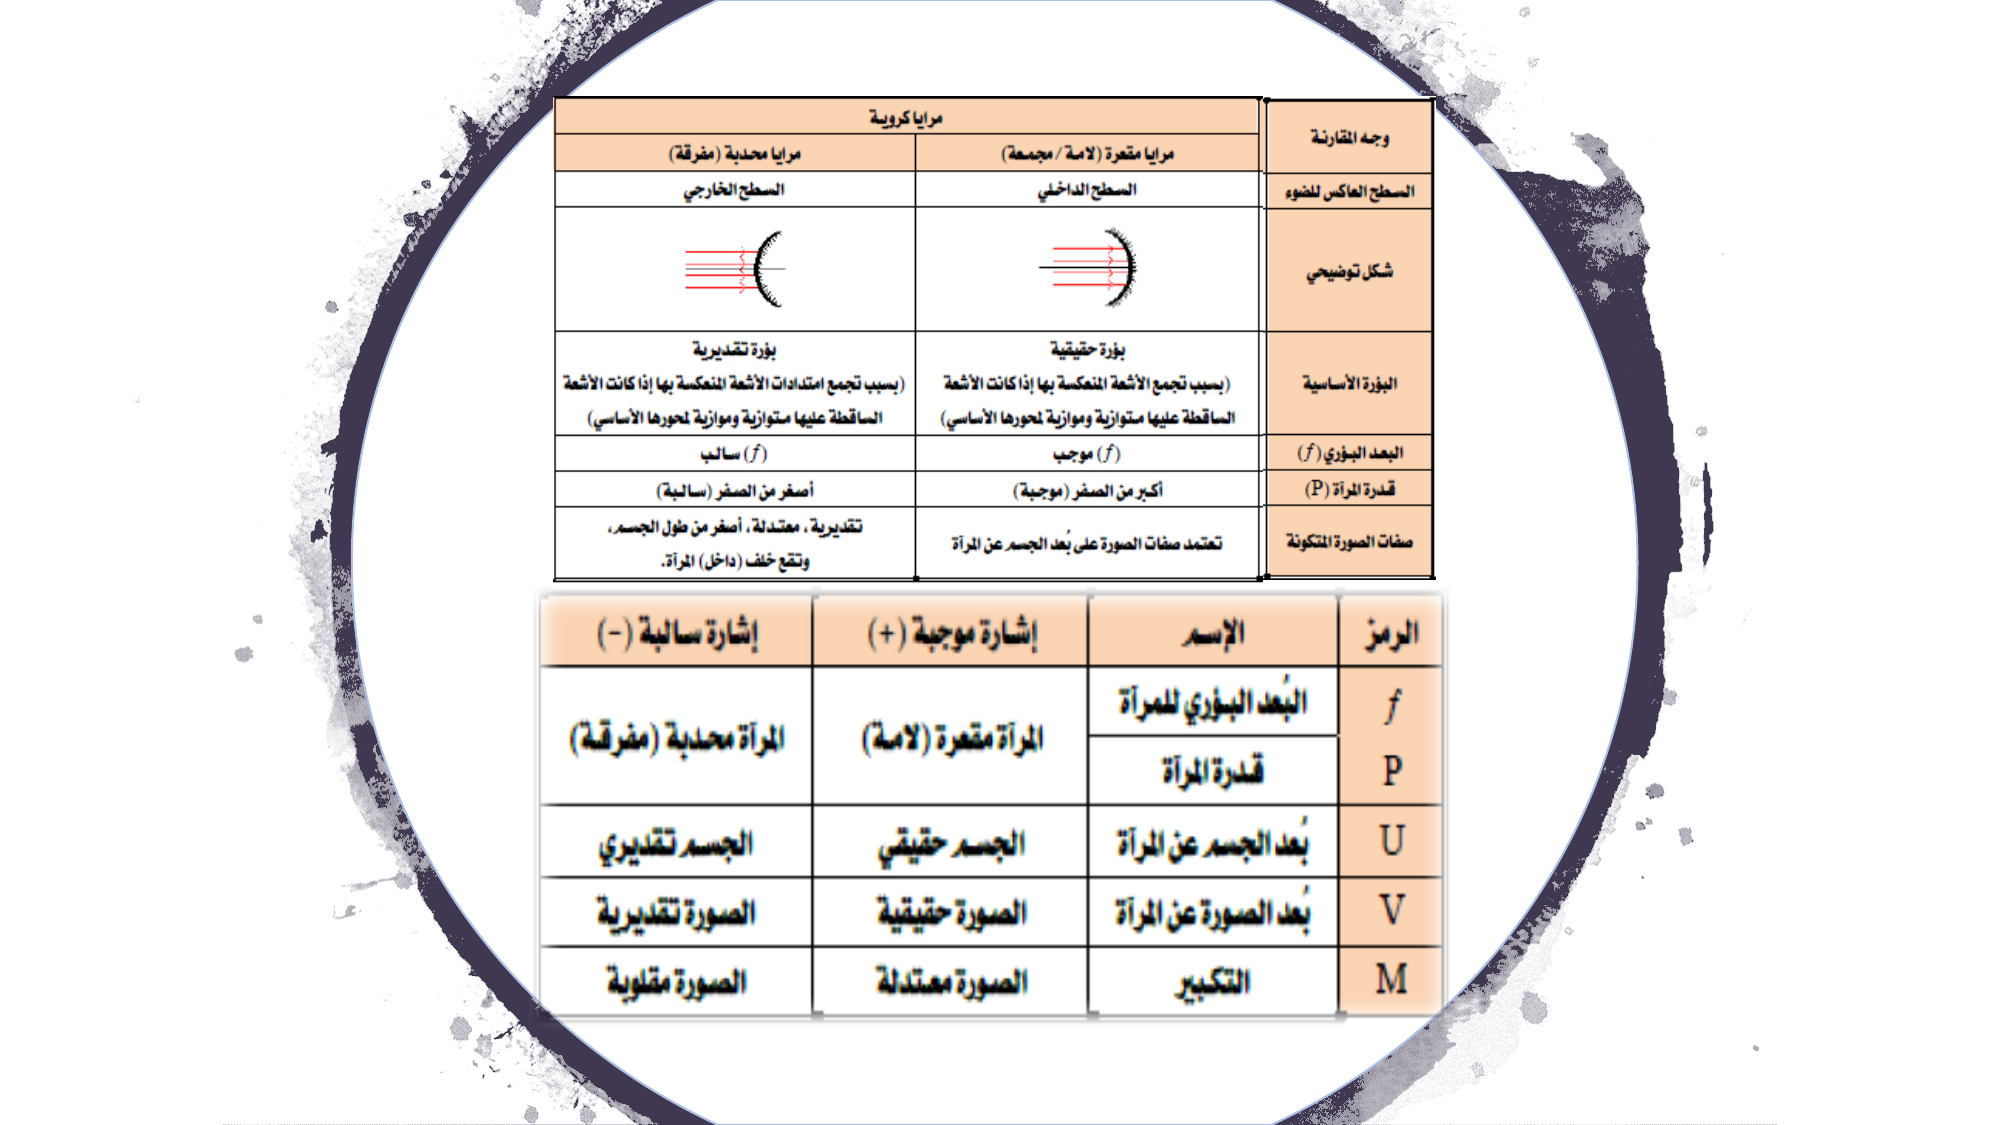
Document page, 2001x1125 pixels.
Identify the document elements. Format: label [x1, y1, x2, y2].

text_box [553, 95, 1436, 583]
picture [0, 0, 2000, 1125]
